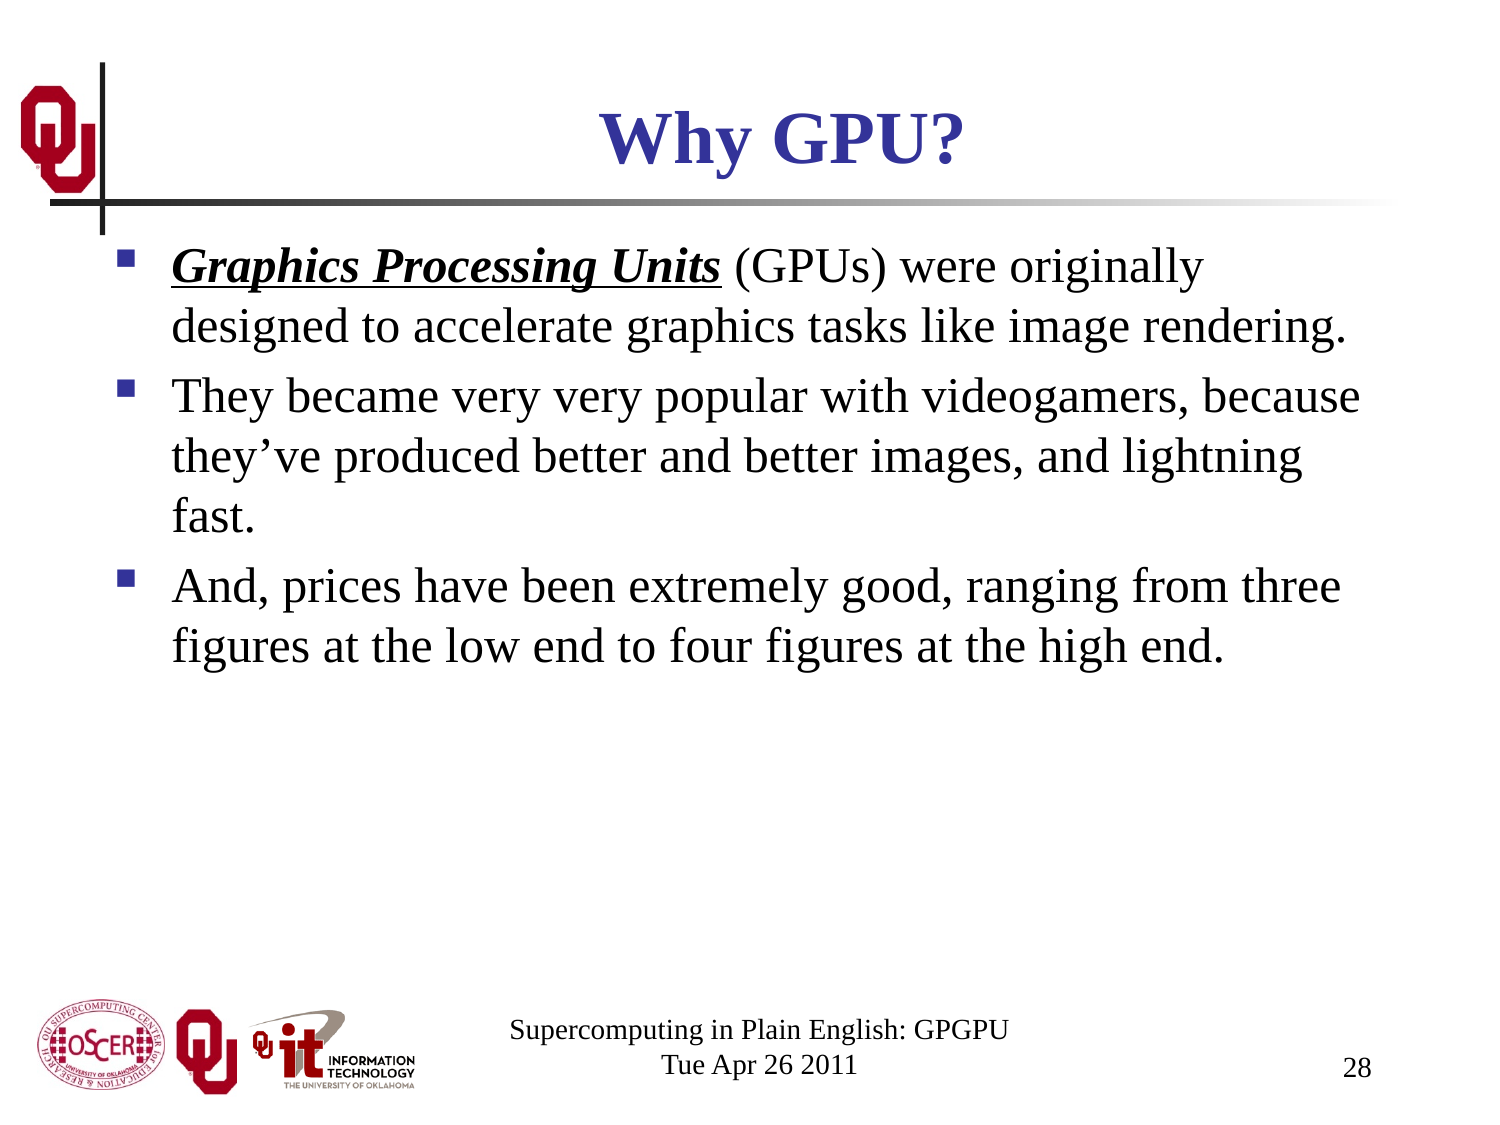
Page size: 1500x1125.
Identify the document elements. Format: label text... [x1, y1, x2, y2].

picture [174, 999, 425, 1099]
picture [18, 83, 97, 196]
slide_number 28 [1174, 1015, 1388, 1091]
list Graphics Processing Units (GPUs) were originally designed to accelerate graphics tasks like image rendering. They became very very popular with videogamers, because they’ve produced better and better images, and lightning fast. And, prices have been extremely good, ranging from three figures at the low end to four figures at the high end. [99, 224, 1401, 988]
picture [37, 999, 165, 1090]
title Why GPU? [124, 74, 1442, 187]
footer Supercomputing in Plain English: GPGPU Tue Apr 26 2011 [431, 1012, 1088, 1088]
